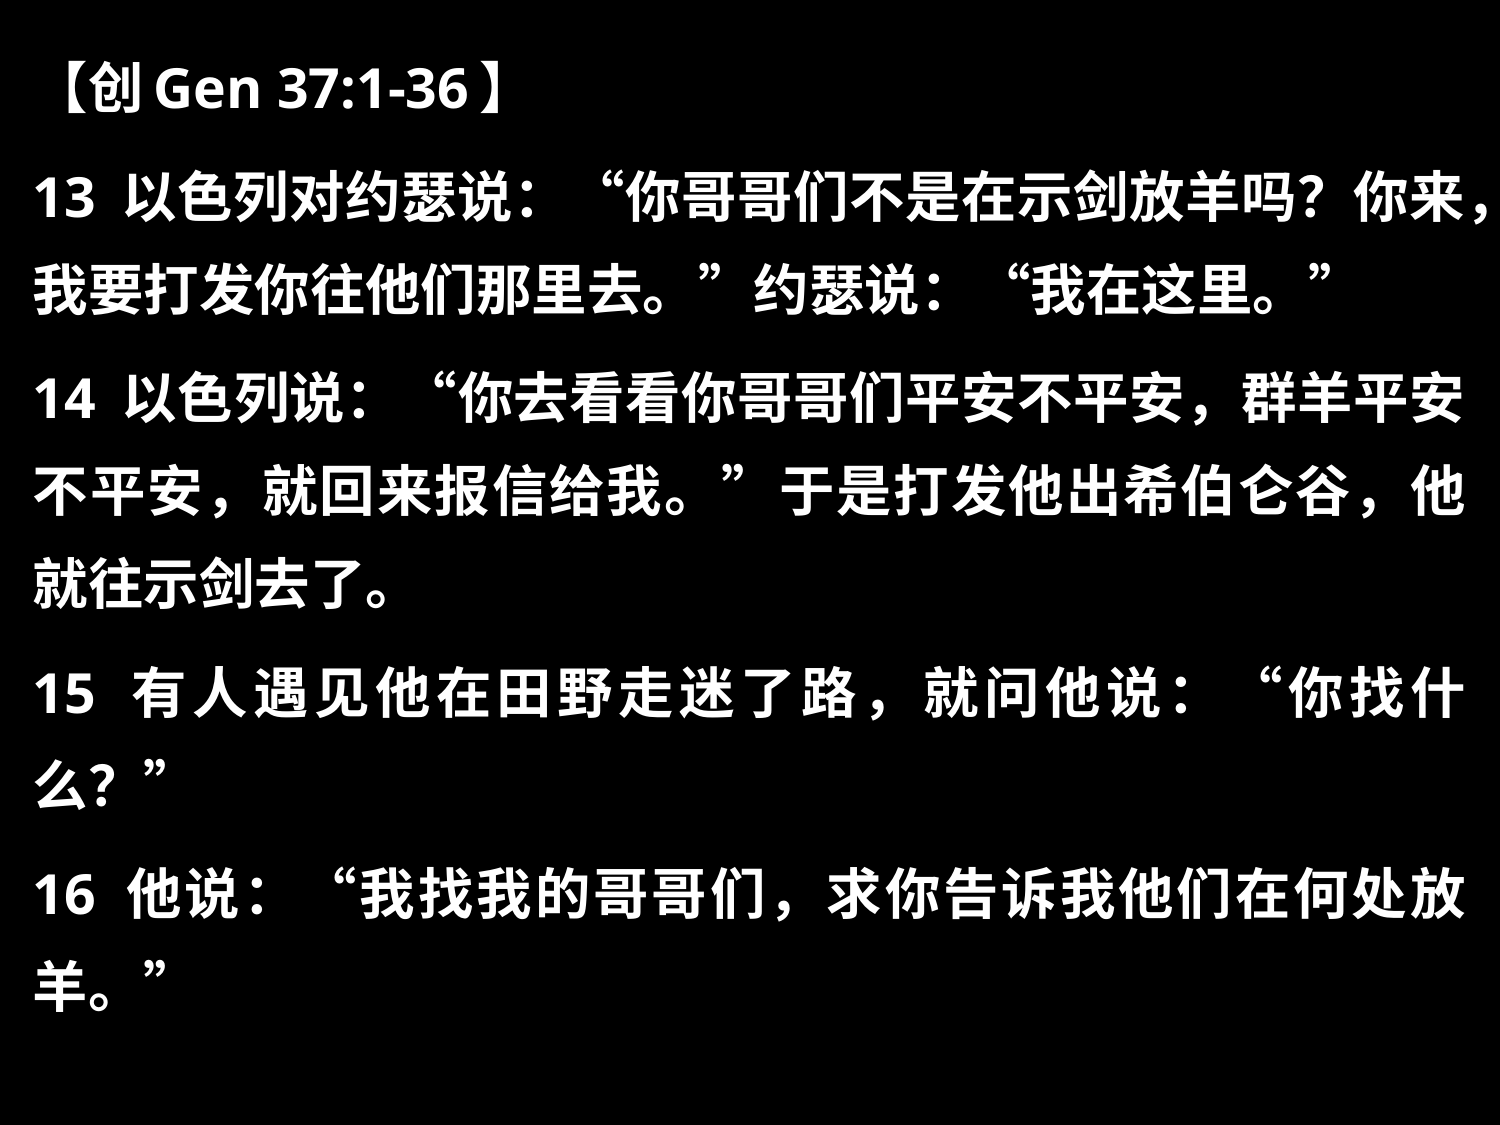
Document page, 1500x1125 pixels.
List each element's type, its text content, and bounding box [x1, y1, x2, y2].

list 【创Gen 37:1-36】 13 以色列对约瑟说：“你哥哥们不是在示剑放羊吗？你来，我要打发你往他们那里去。”约瑟说：“我在这里。” 14 以色列说：“你去看看你哥哥们平安不平安，群羊平安不平安，就回来报信给我。”于是打发他出希伯仑谷，他就往示剑去了。 15 有人遇见他在田野走迷了路，就问他说：“你找什么？” 16 他说：“我找我的哥哥们，求你告诉我他们在何处放羊。” [17, 19, 1483, 1106]
